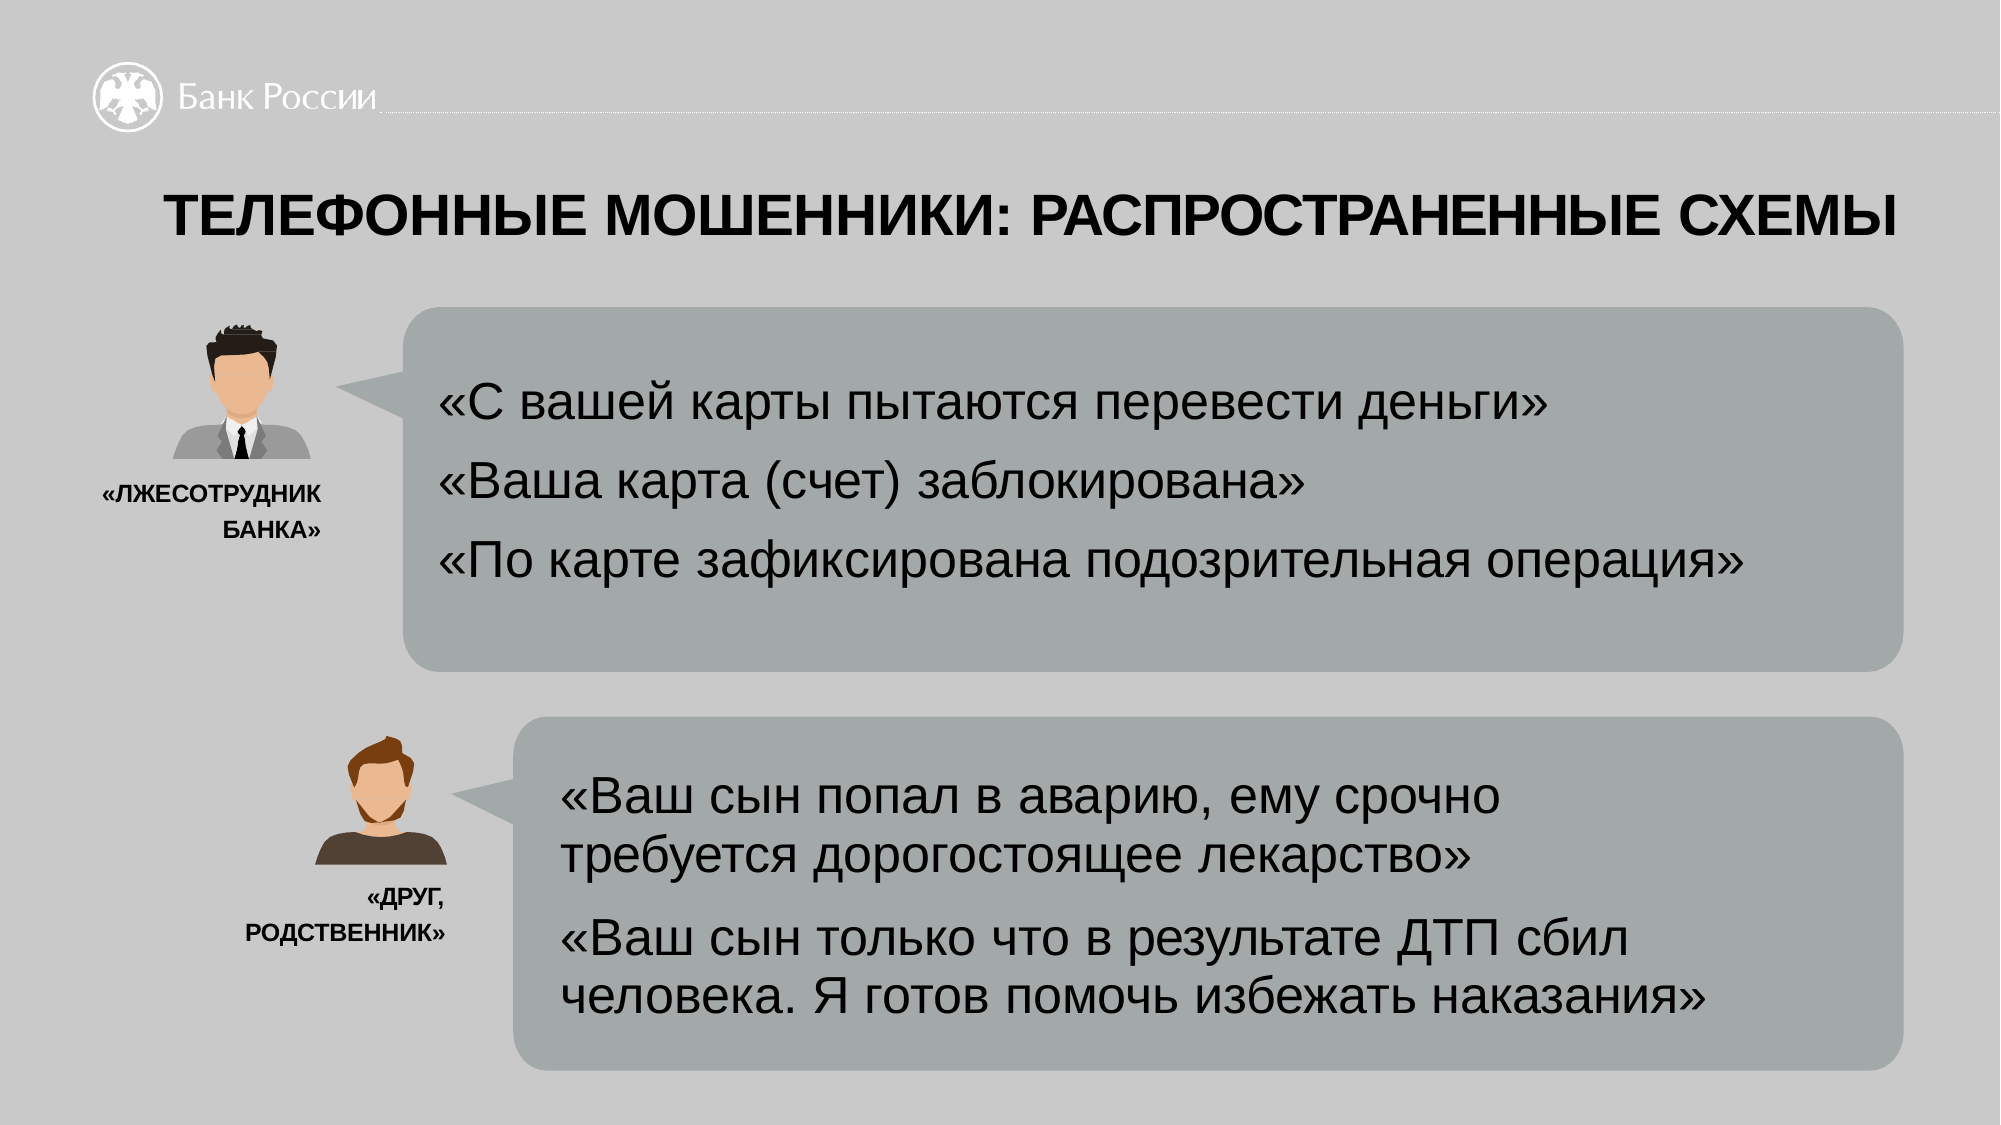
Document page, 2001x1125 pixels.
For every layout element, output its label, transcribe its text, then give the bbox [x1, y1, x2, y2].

text_box [0, 0, 2000, 1125]
text_box «Ваш сын попал в аварию, ему срочно требуется дорогостоящее лекарство» «Ваш сын только что в результате ДТП сбил человека. Я готов помочь избежать наказания» [558, 758, 1713, 1025]
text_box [180, 82, 255, 110]
text_box [92, 61, 164, 133]
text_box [265, 82, 2000, 114]
title ТЕЛЕФОННЫЕ МОШЕННИКИ: РАСПРОСТРАНЕННЫЕ СХЕМЫ [161, 175, 1913, 366]
text_box «С вашей карты пытаются перевести деньги» «Ваша карта (счет) заблокирована» «По карте зафиксирована подозрительная операция» [436, 348, 1753, 589]
text_box [335, 307, 1904, 672]
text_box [172, 324, 312, 460]
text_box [314, 735, 448, 865]
text_box «ЛЖЕСОТРУДНИК БАНКА» [95, 470, 323, 543]
text_box [452, 716, 1904, 1071]
text_box «ДРУГ, РОДСТВЕННИК» [242, 873, 452, 947]
